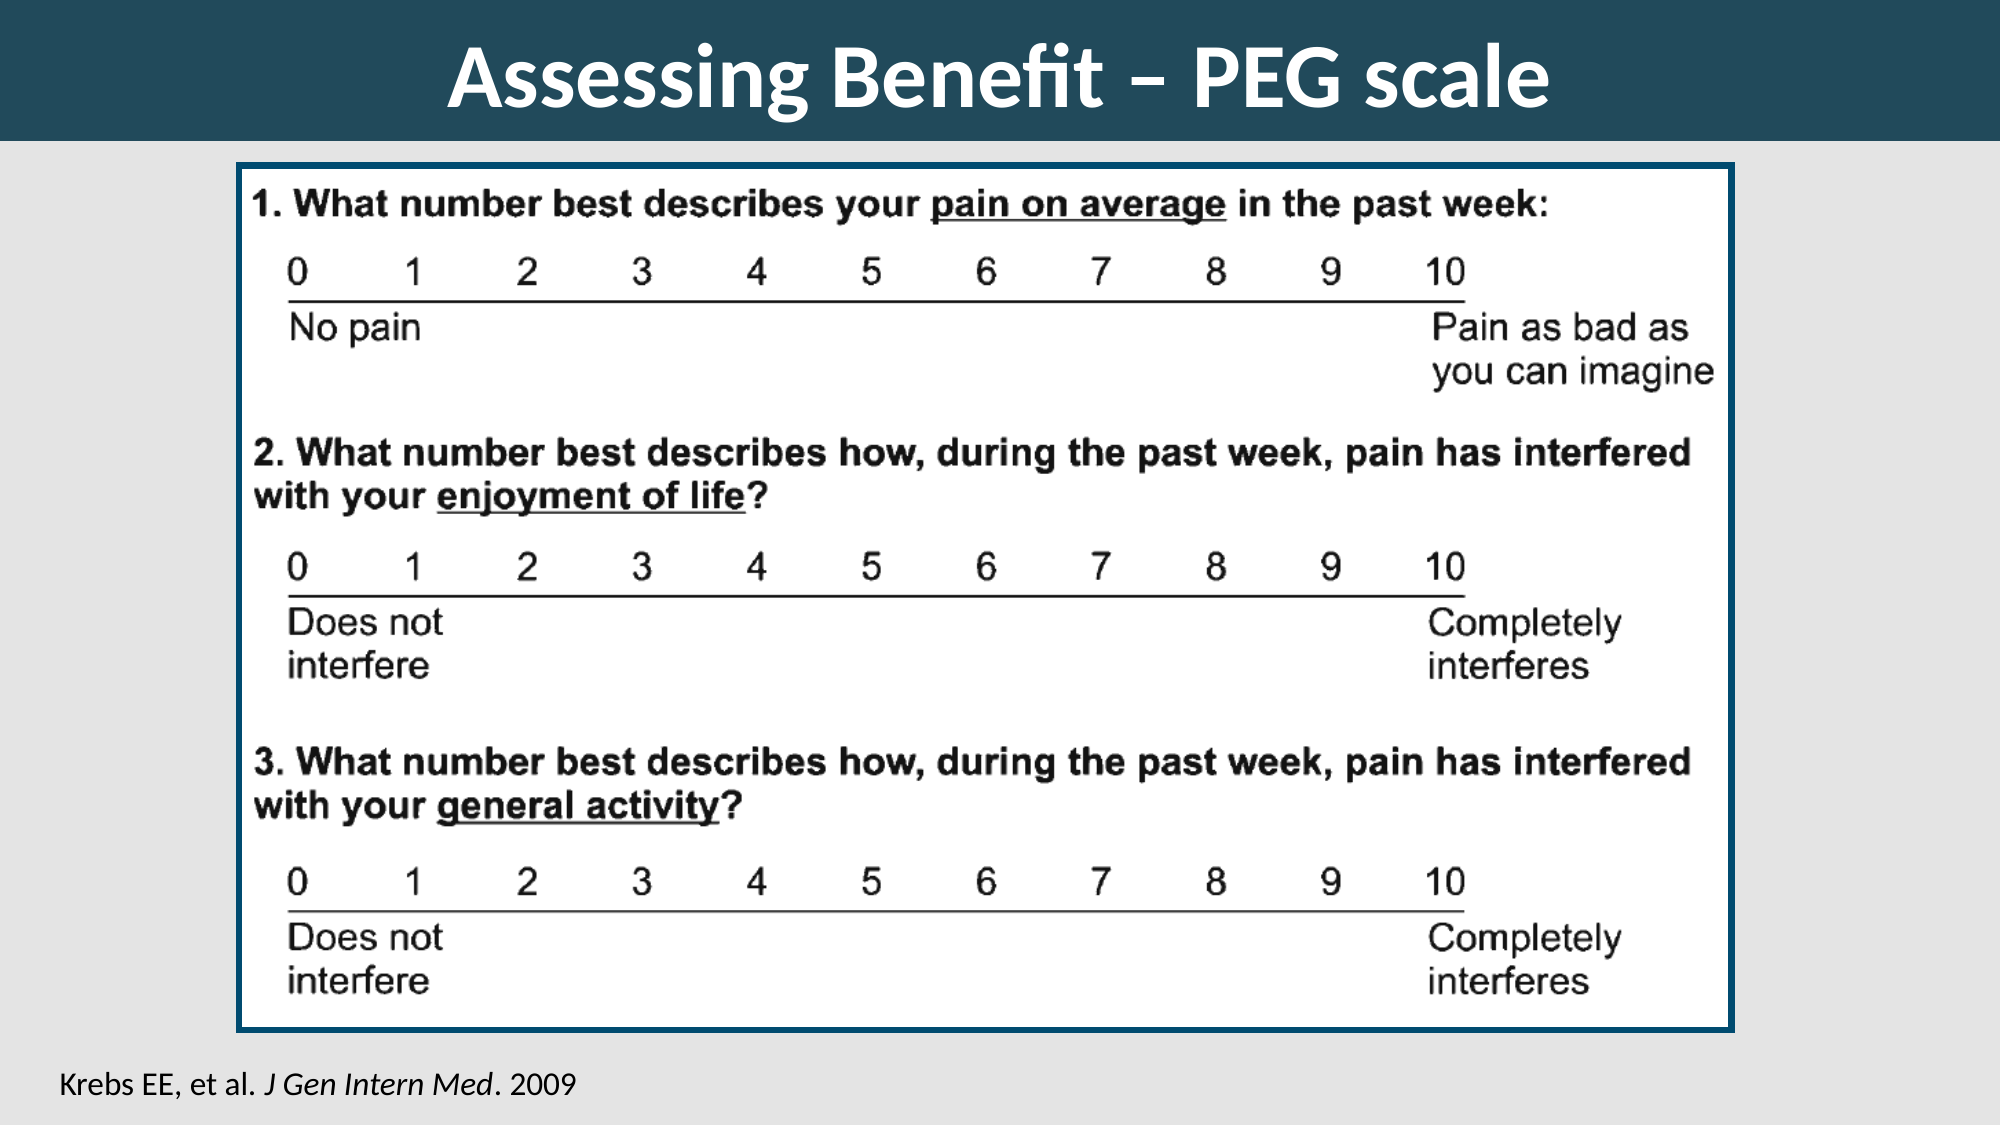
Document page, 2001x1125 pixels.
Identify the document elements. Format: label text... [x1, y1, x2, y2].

title Assessing Benefit – PEG scale [0, 0, 2000, 141]
text_box Krebs EE, et al. J Gen Intern Med. 2009 [44, 1054, 592, 1110]
picture [243, 170, 1727, 1026]
